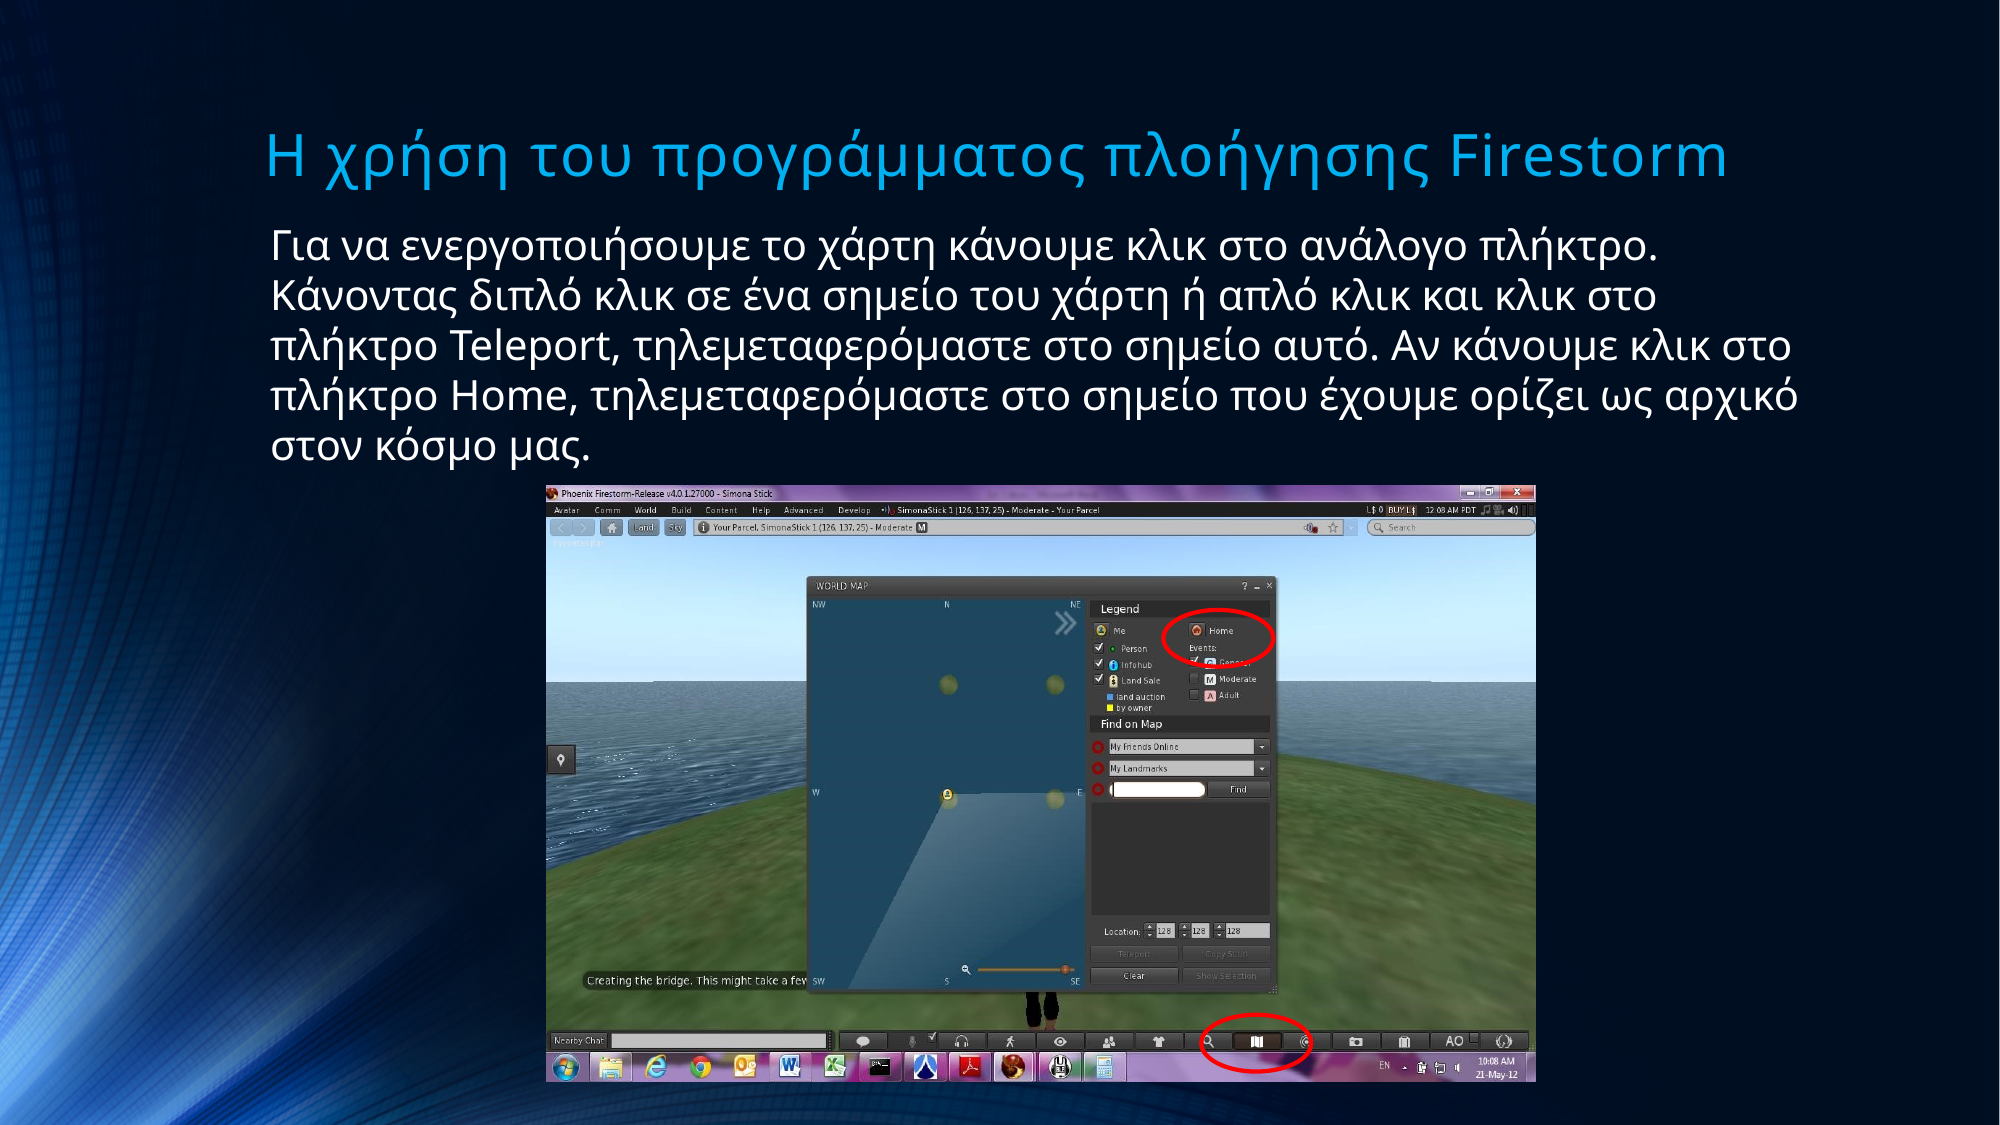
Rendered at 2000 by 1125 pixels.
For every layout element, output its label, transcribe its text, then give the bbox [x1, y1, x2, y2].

text_box Για να ενεργοποιήσουμε το χάρτη κάνουμε κλικ στο ανάλογο πλήκτρο. Κάνοντας διπλό κλικ σε ένα σημείο του χάρτη ή απλό κλικ και κλικ στο πλήκτρο Teleport, τηλεμεταφερόμαστε στο σημείο αυτό. Αν κάνουμε κλικ στο πλήκτρο Home, τηλεμεταφερόμαστε στο σημείο που έχουμε ορίζει ως αρχικό στον κόσμο μας. [255, 211, 1852, 476]
picture [0, 0, 2000, 1125]
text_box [546, 428, 1544, 1125]
title Η χρήση του προγράμματος πλοήγησης Firestorm [249, 81, 1750, 197]
